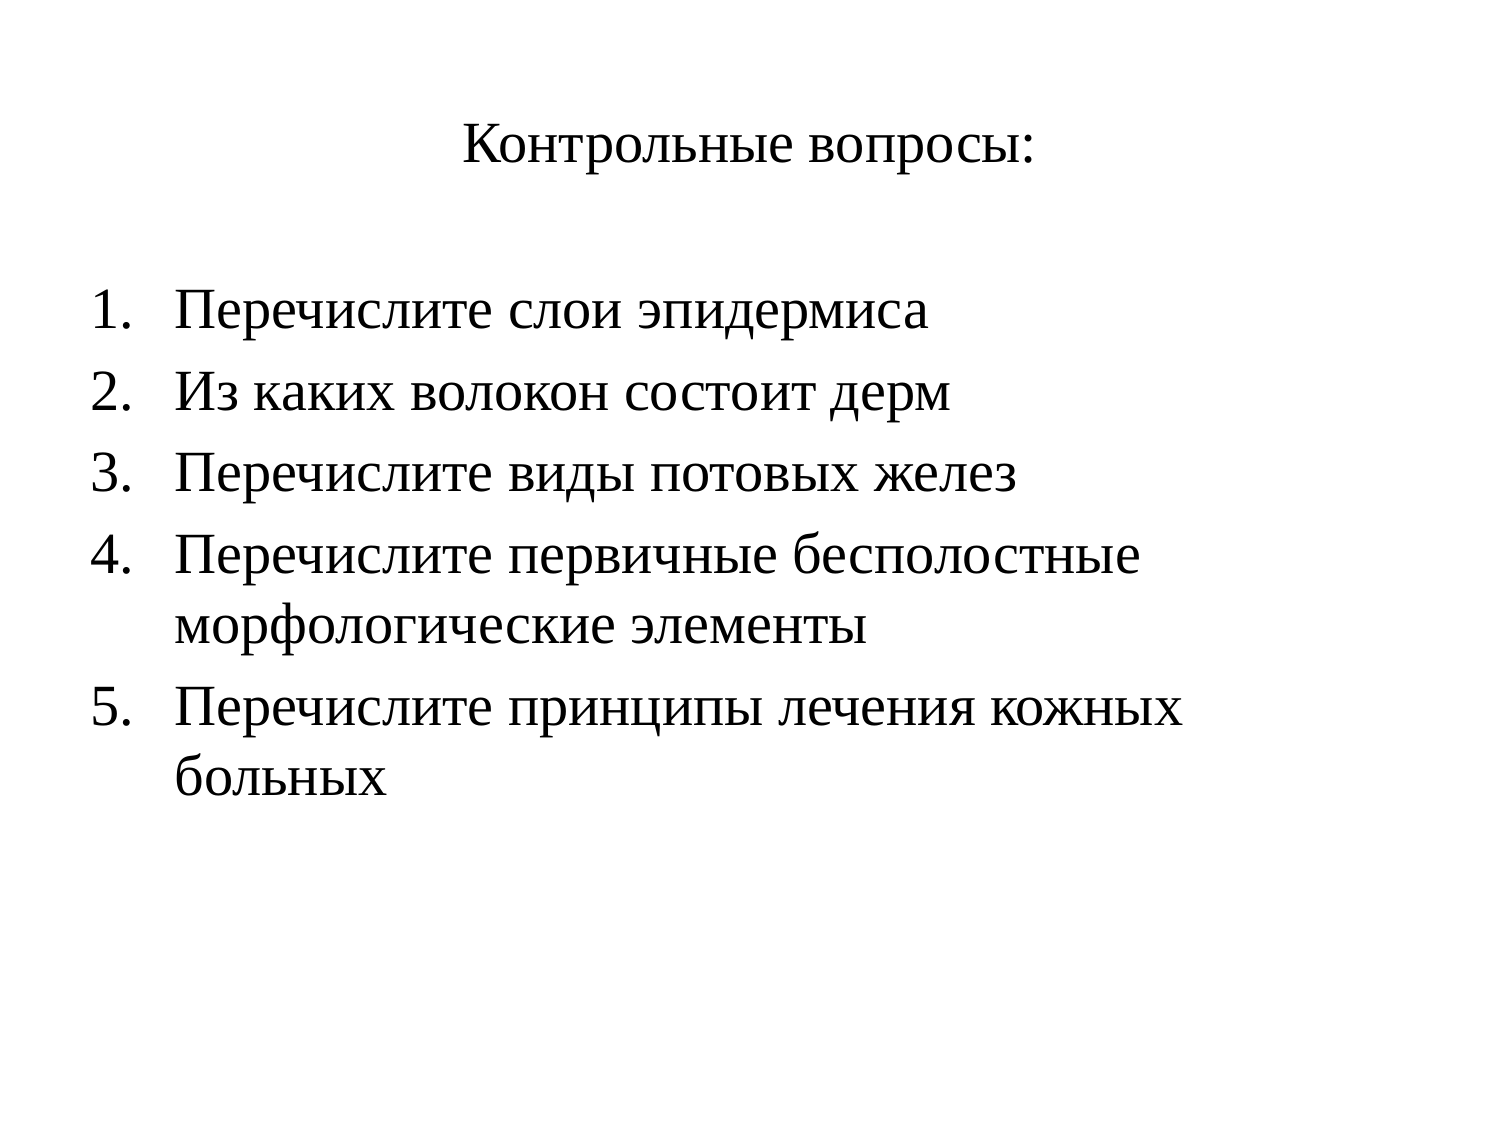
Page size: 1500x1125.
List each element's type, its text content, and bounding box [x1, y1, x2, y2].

list Перечислите слои эпидермиса Из каких волокон состоит дерм Перечислите виды потовых желез Перечислите первичные бесполостные морфологические элементы Перечислите принципы лечения кожных больных [75, 262, 1425, 1005]
title Контрольные вопросы: [75, 45, 1425, 233]
